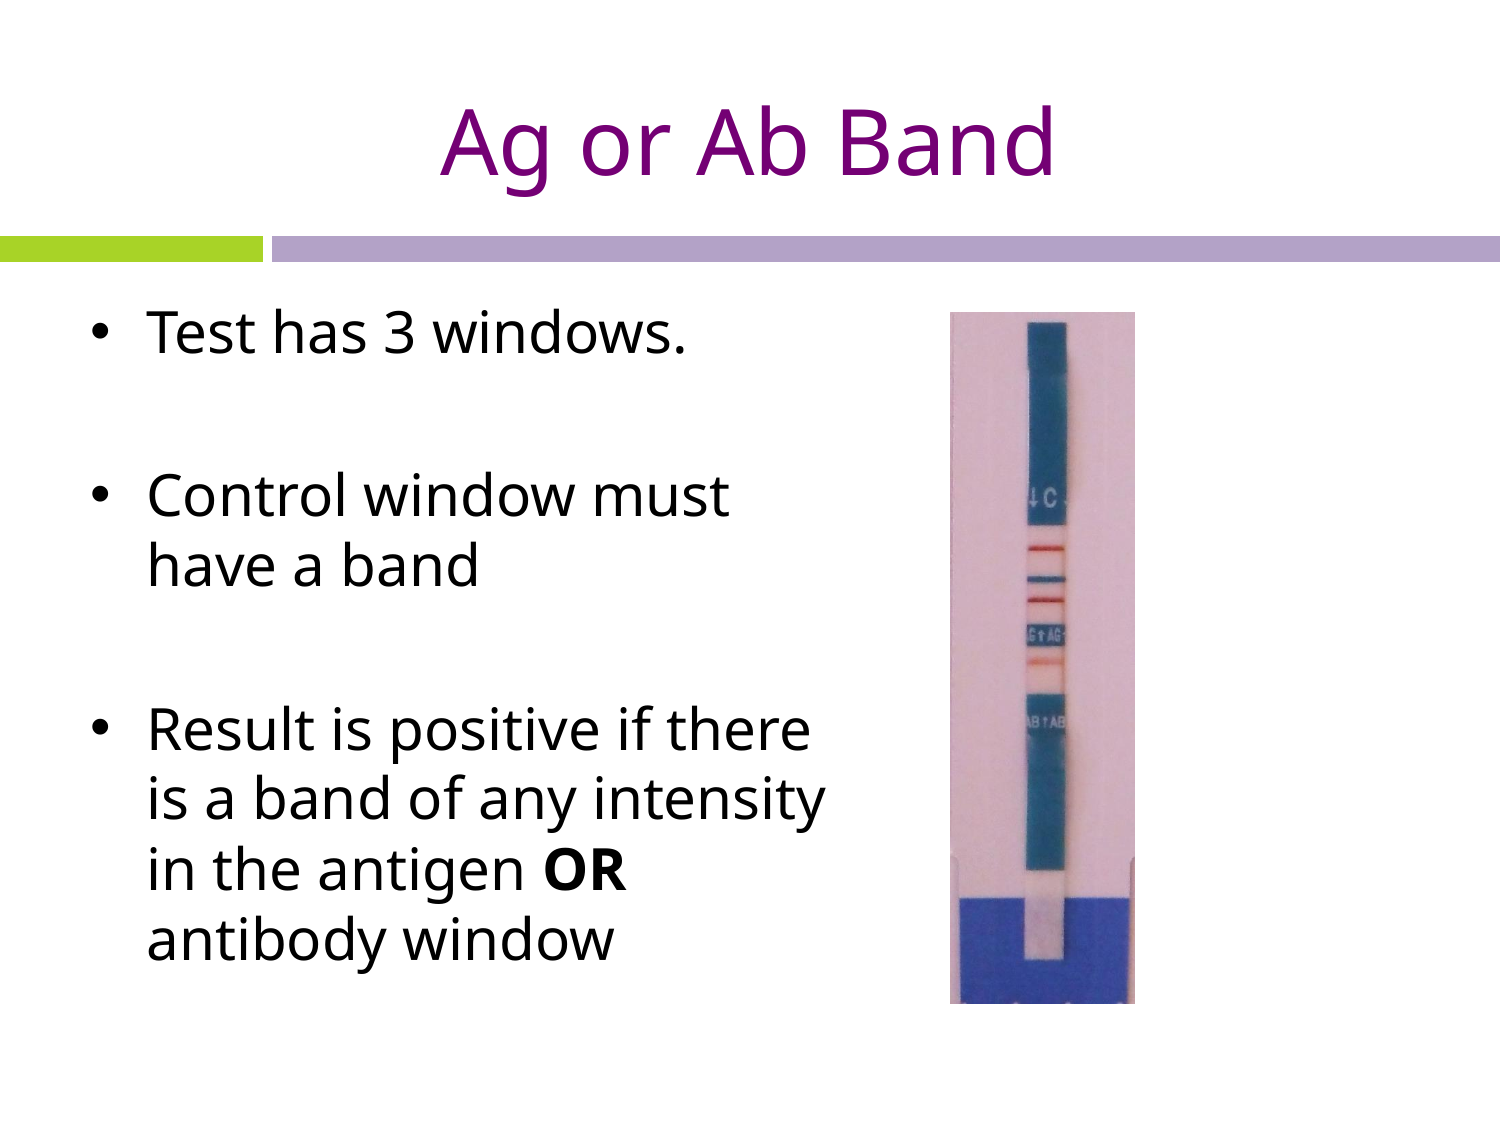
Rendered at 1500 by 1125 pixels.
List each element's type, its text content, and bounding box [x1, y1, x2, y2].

list Test has 3 windows. Control window must have a band Result is positive if there is a band of any intensity in the antigen OR antibody window [75, 287, 875, 1066]
title Ag or Ab Band [75, 45, 1425, 233]
picture [0, 236, 1500, 262]
picture [949, 312, 1135, 1004]
